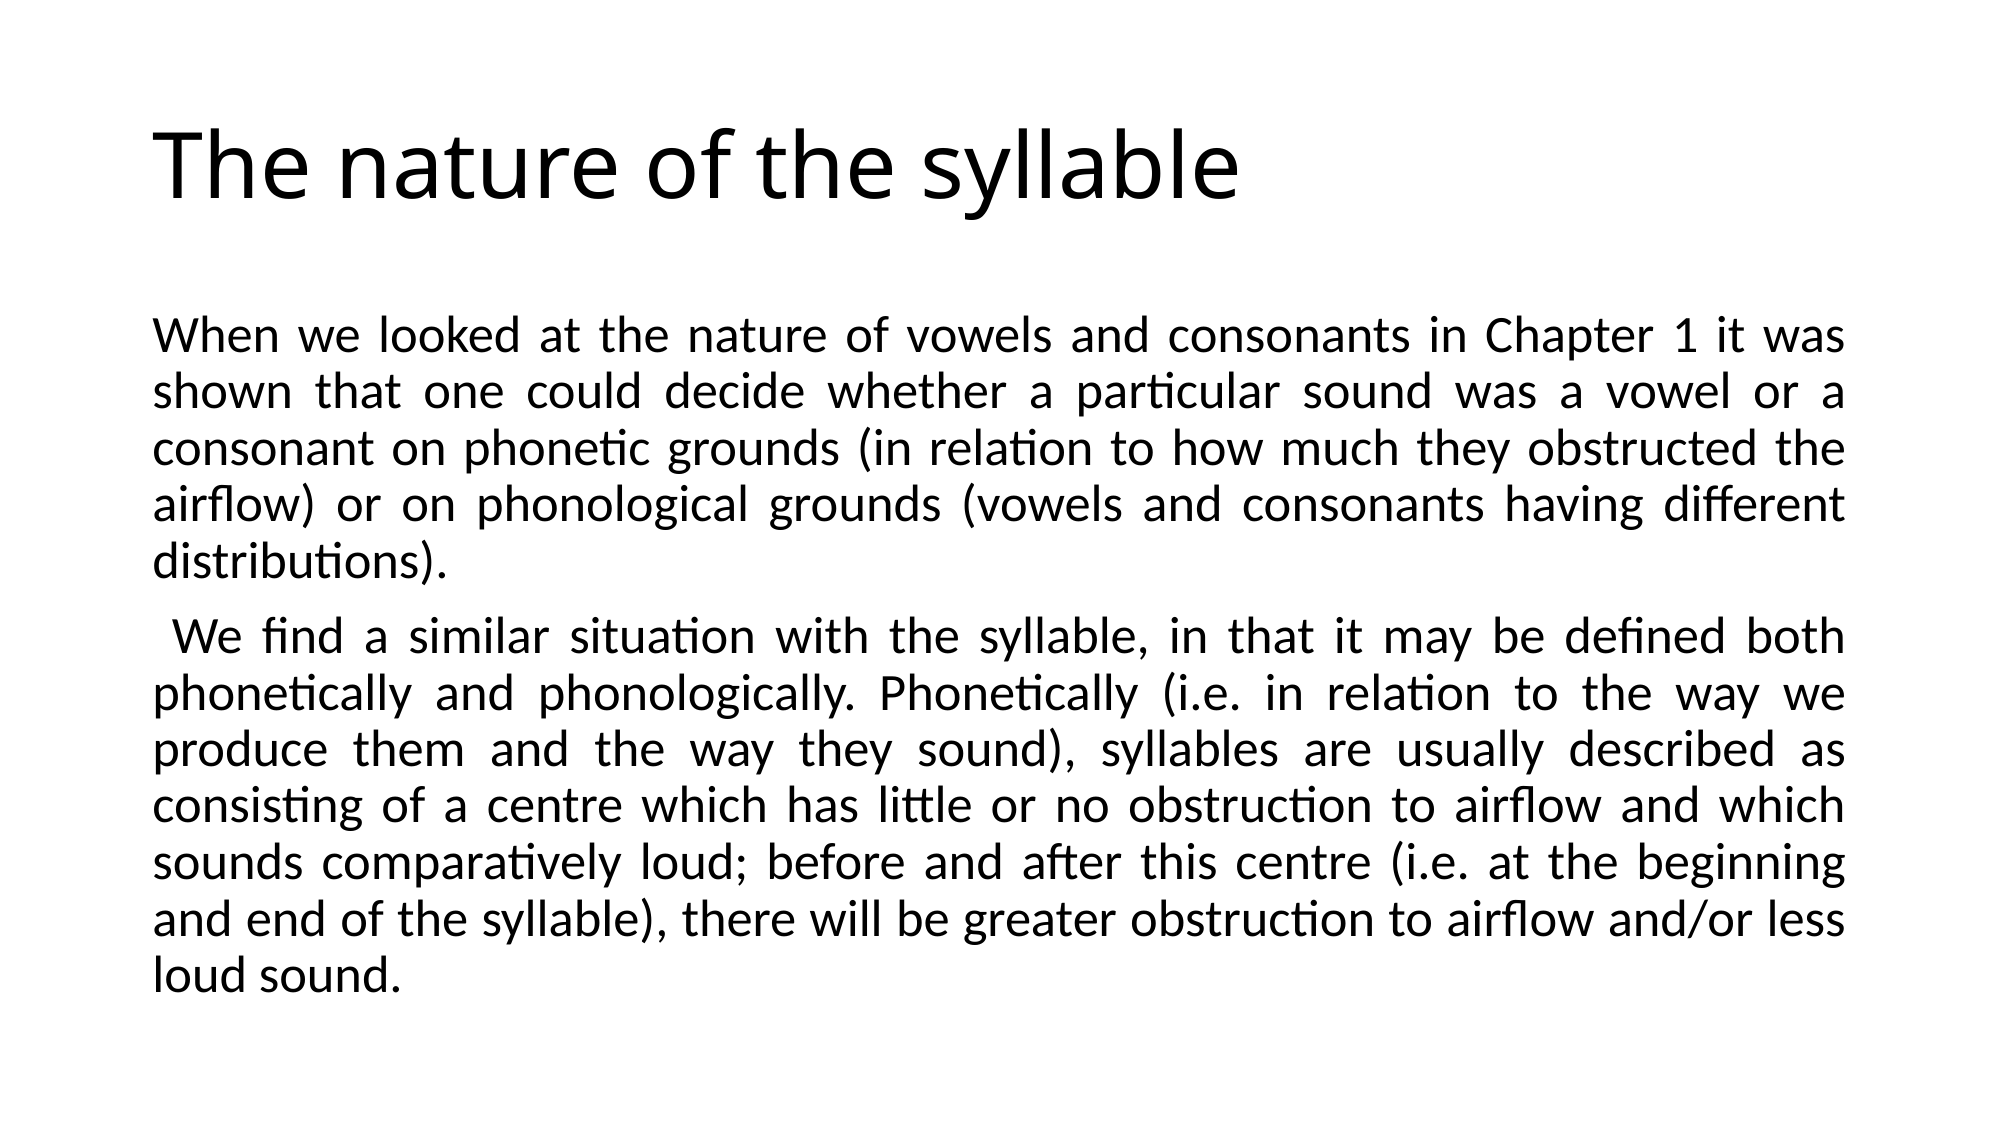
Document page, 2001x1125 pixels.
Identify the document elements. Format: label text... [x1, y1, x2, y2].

list When we looked at the nature of vowels and consonants in Chapter 1 it was shown that one could decide whether a particular sound was a vowel or a consonant on phonetic grounds (in relation to how much they obstructed the airflow) or on phonological grounds (vowels and consonants having different distributions). We find a similar situation with the syllable, in that it may be defined both phonetically and phonologically. Phonetically (i.e. in relation to the way we produce them and the way they sound), syllables are usually described as consisting of a centre which has little or no obstruction to airflow and which sounds comparatively loud; before and after this centre (i.e. at the beginning and end of the syllable), there will be greater obstruction to airflow and/or less loud sound. [137, 299, 1863, 1014]
title The nature of the syllable [137, 59, 1863, 278]
